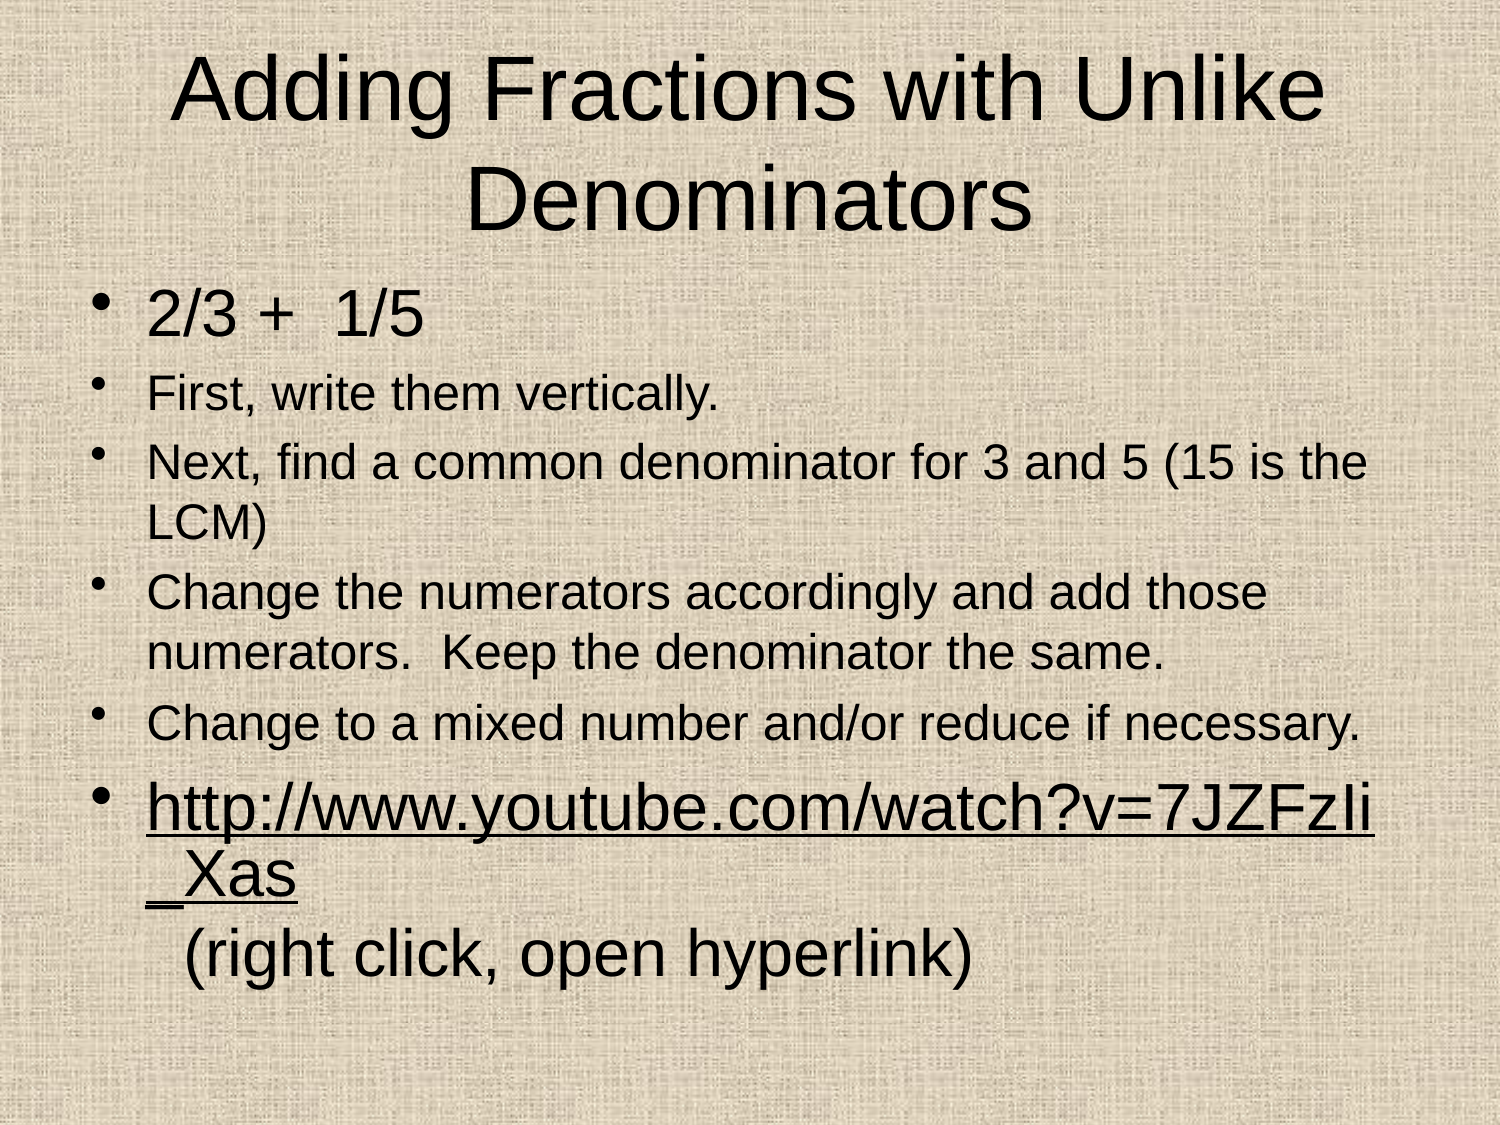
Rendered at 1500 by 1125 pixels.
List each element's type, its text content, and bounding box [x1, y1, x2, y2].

picture [0, 0, 1500, 1125]
title Adding Fractions with Unlike Denominators [74, 44, 1426, 233]
list 2/3 + 1/5 First, write them vertically. Next, find a common denominator for 3 and 5 (15 is the LCM) Change the numerators accordingly and add those numerators. Keep the denominator the same. Change to a mixed number and/or reduce if necessary. http://www.youtube.com/watch?v=7JZFzIi_Xas (right click, open hyperlink) [74, 262, 1426, 1006]
